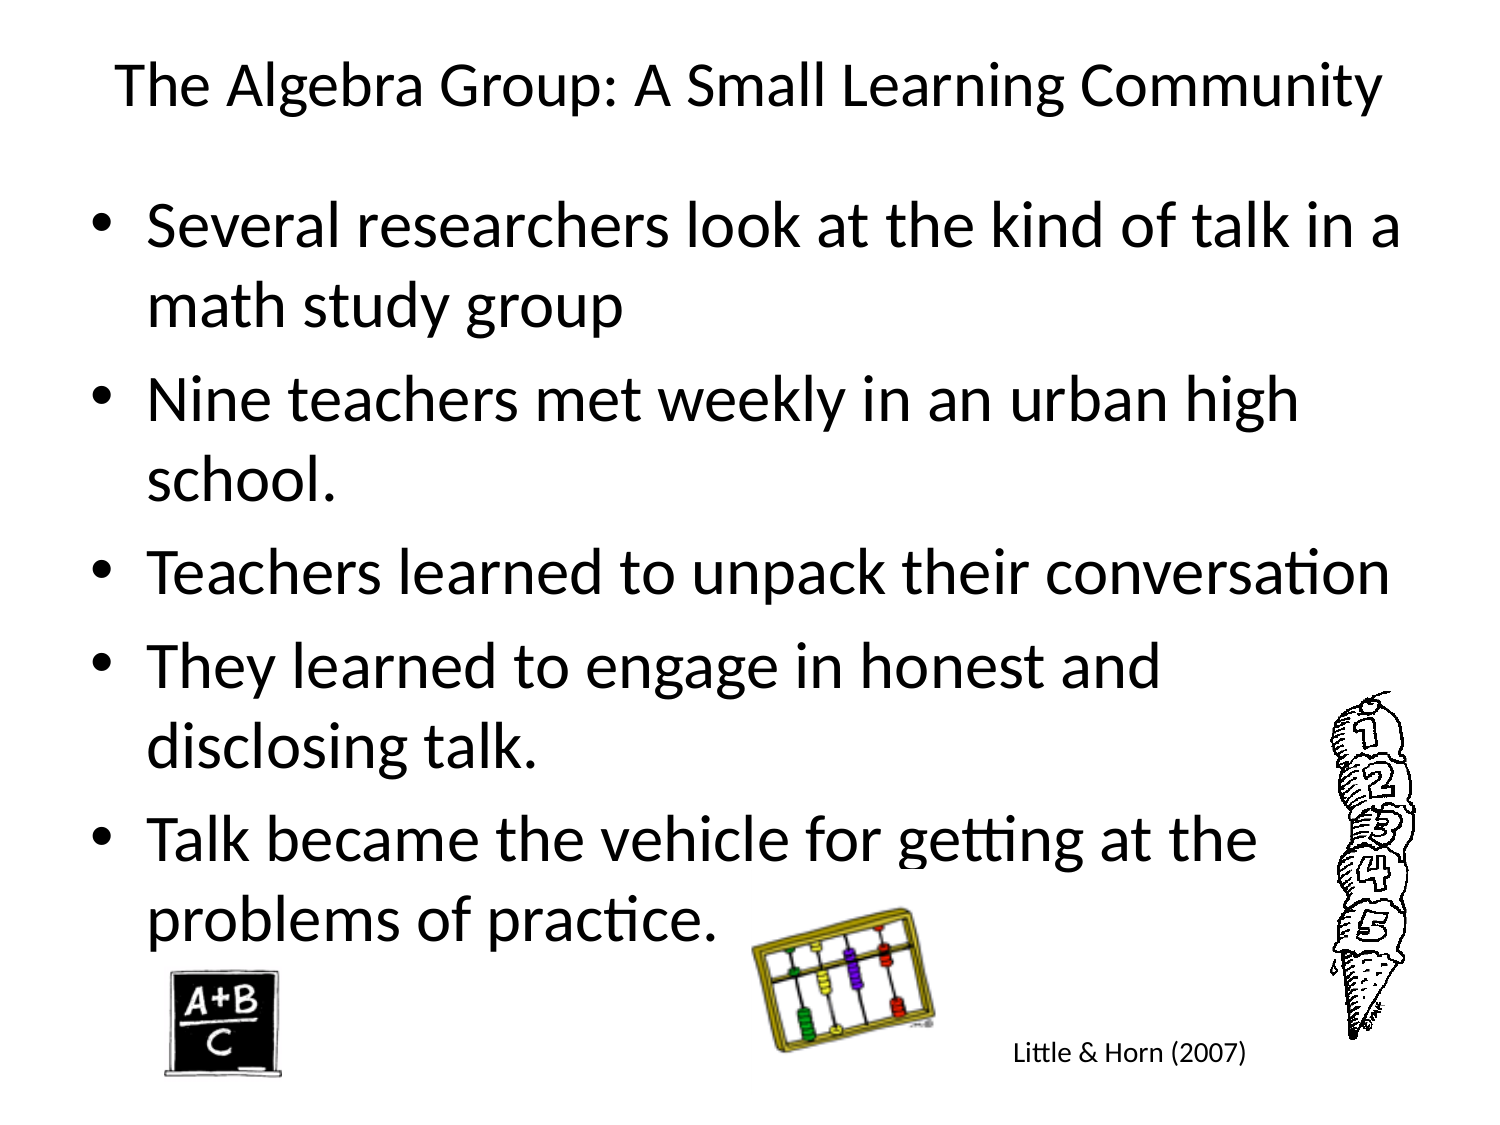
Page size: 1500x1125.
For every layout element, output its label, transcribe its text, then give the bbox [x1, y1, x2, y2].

text_box Little & Horn (2007) [998, 1026, 1262, 1076]
title The Algebra Group: A Small Learning Community [75, 26, 1425, 136]
list Several researchers look at the kind of talk in a math study group Nine teachers met weekly in an urban high school. Teachers learned to unpack their conversation They learned to engage in honest and disclosing talk. Talk became the vehicle for getting at the problems of practice. [75, 173, 1425, 1125]
picture [164, 954, 282, 1095]
picture [749, 869, 938, 1095]
picture [1313, 682, 1425, 1057]
